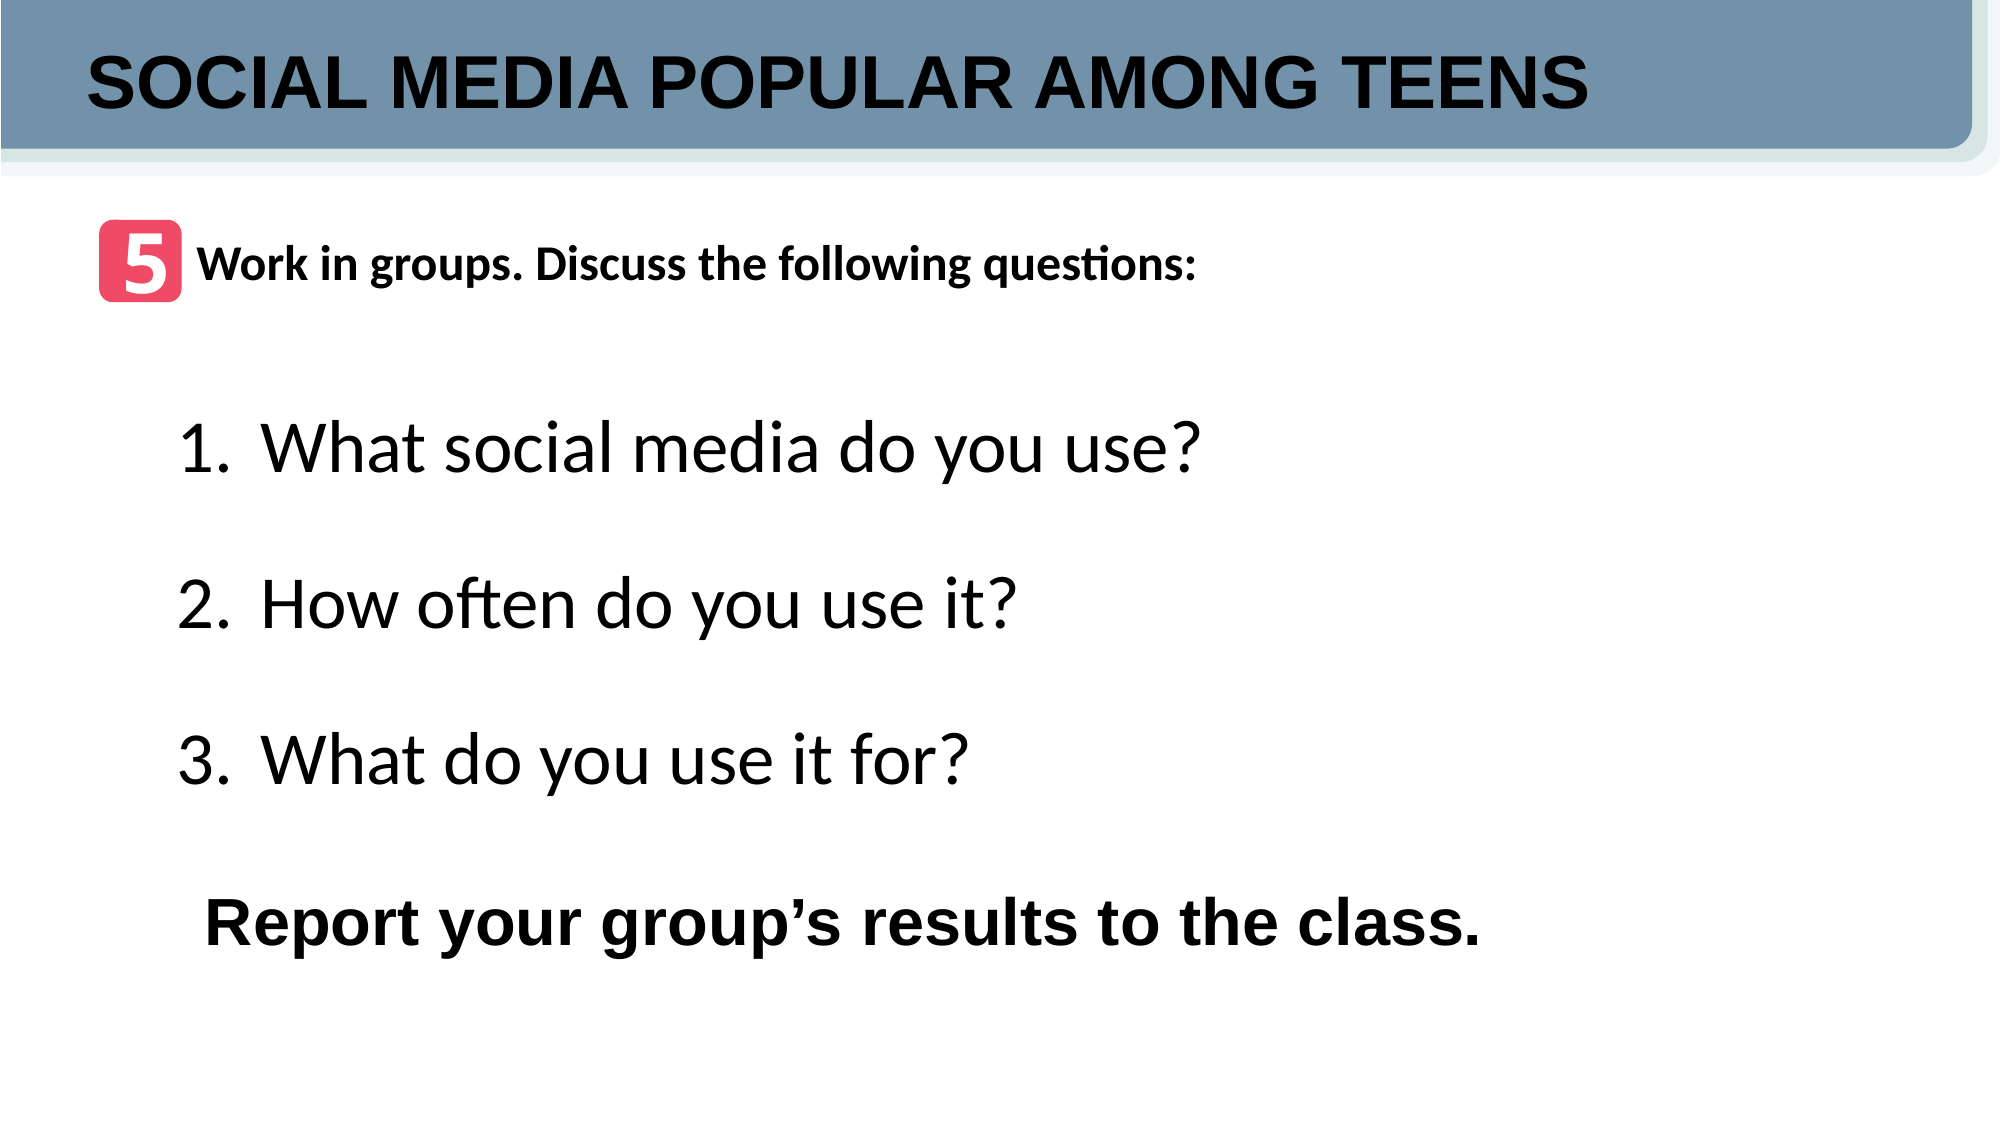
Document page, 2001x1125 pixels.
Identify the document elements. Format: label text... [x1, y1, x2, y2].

text_box [173, 219, 181, 303]
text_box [1, 0, 2000, 177]
text_box Work in groups. Discuss the following questions: [181, 222, 1274, 298]
text_box Report your group’s results to the class. [190, 871, 1887, 966]
text_box [98, 220, 107, 302]
text_box 5 [107, 202, 173, 318]
list What social media do you use? How often do you use it? What do you use it for? [161, 345, 1887, 716]
